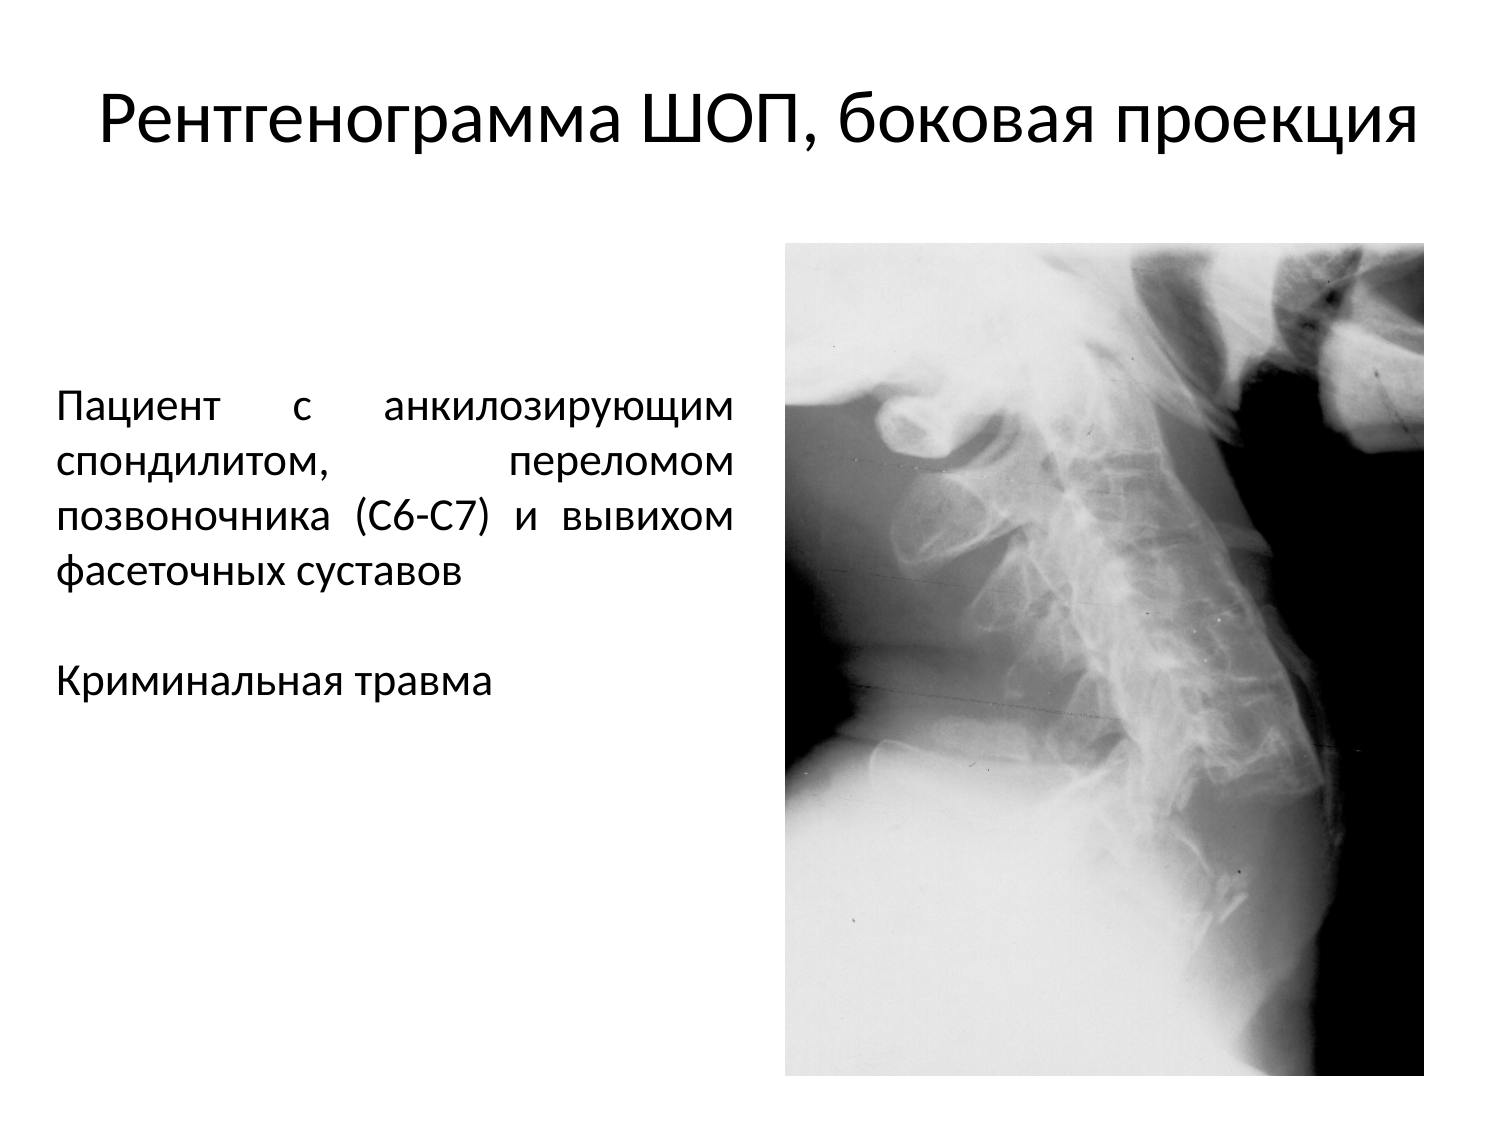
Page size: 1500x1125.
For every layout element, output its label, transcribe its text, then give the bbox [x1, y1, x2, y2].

title Рентгенограмма ШОП, боковая проекция [61, 19, 1459, 207]
picture [785, 243, 1424, 1076]
text_box Пациент с анкилозирующим спондилитом, переломом позвоночника (С6-С7) и вывихом фасеточных суставов Криминальная травма [41, 367, 750, 713]
